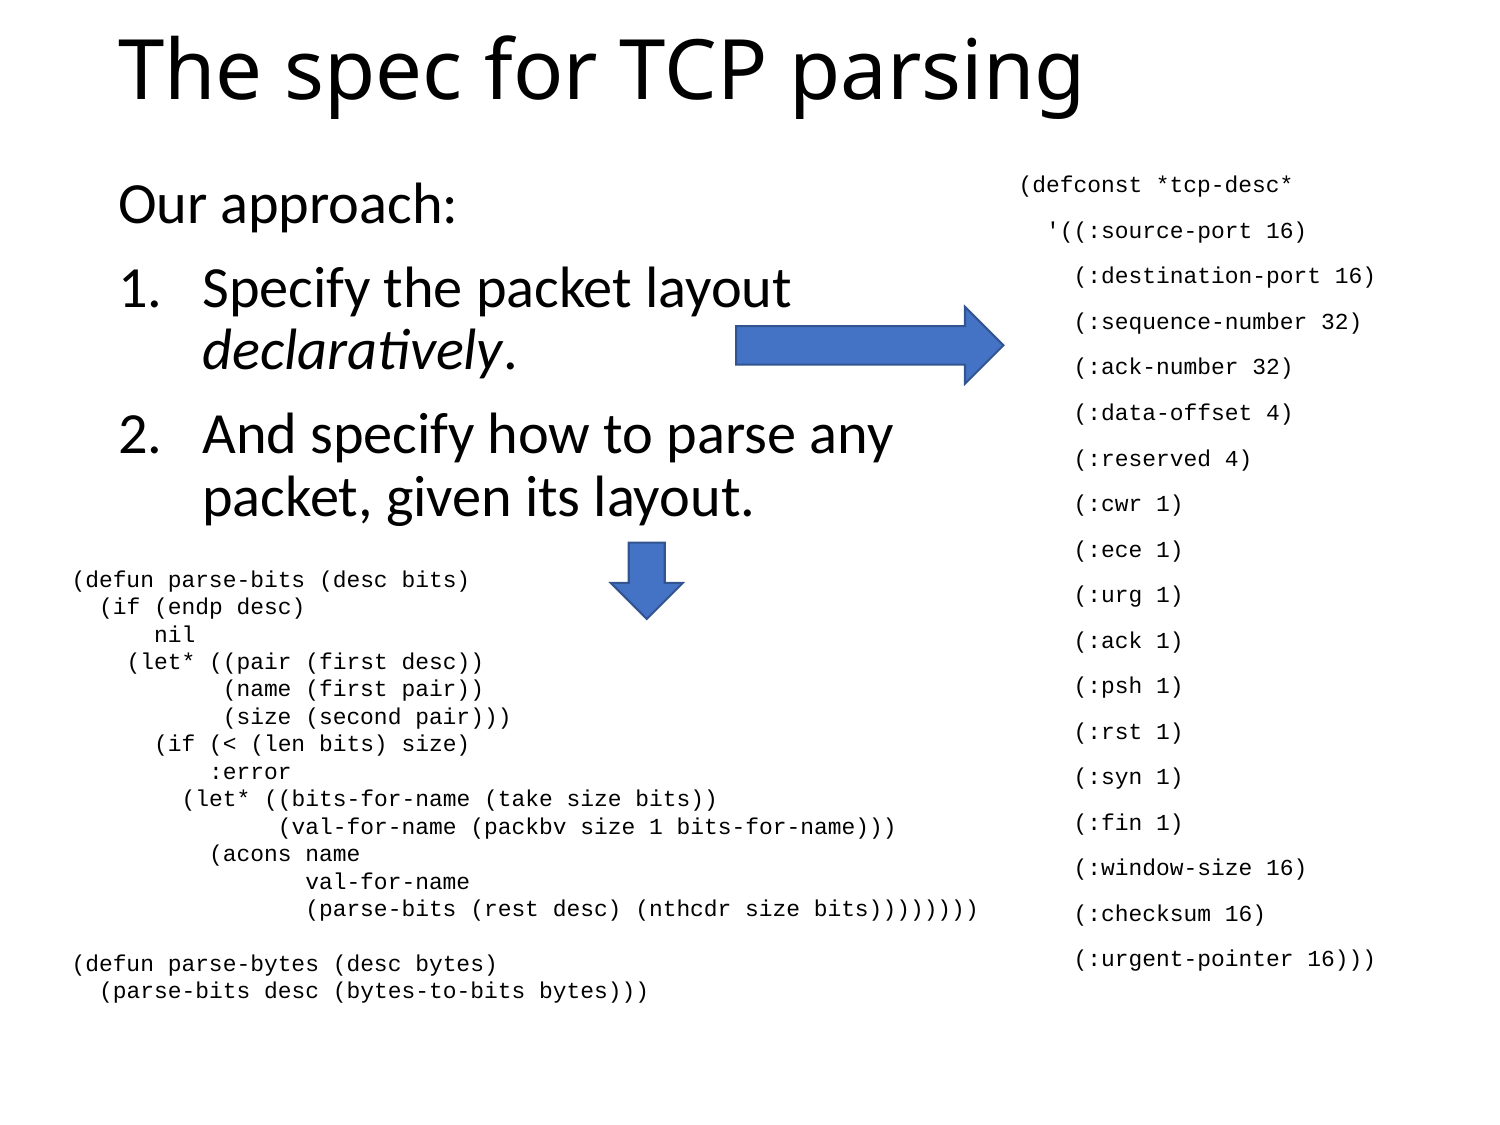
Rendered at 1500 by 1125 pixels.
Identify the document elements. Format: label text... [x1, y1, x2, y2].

text_box [735, 304, 1005, 387]
text_box [608, 541, 686, 621]
text_box (defun parse-bits (desc bits) (if (endp desc) nil (let* ((pair (first desc)) (name (first pair)) (size (second pair))) (if (< (len bits) size) :error (let* ((bits-for-name (take size bits)) (val-for-name (packbv size 1 bits-for-name))) (acons name val-for-name (parse-bits (rest desc) (nthcdr size bits)))))))) (defun parse-bytes (desc bytes) (parse-bits desc (bytes-to-bits bytes))) [56, 556, 1012, 1011]
list Our approach: Specify the packet layout declaratively. And specify how to parse any packet, given its layout. [103, 165, 1003, 556]
title The spec for TCP parsing [103, 20, 1397, 126]
list (defconst *tcp-desc* '((:source-port 16) (:destination-port 16) (:sequence-number 32) (:ack-number 32) (:data-offset 4) (:reserved 4) (:cwr 1) (:ece 1) (:urg 1) (:ack 1) (:psh 1) (:rst 1) (:syn 1) (:fin 1) (:window-size 16) (:checksum 16) (:urgent-pointer 16))) [1003, 165, 1397, 997]
